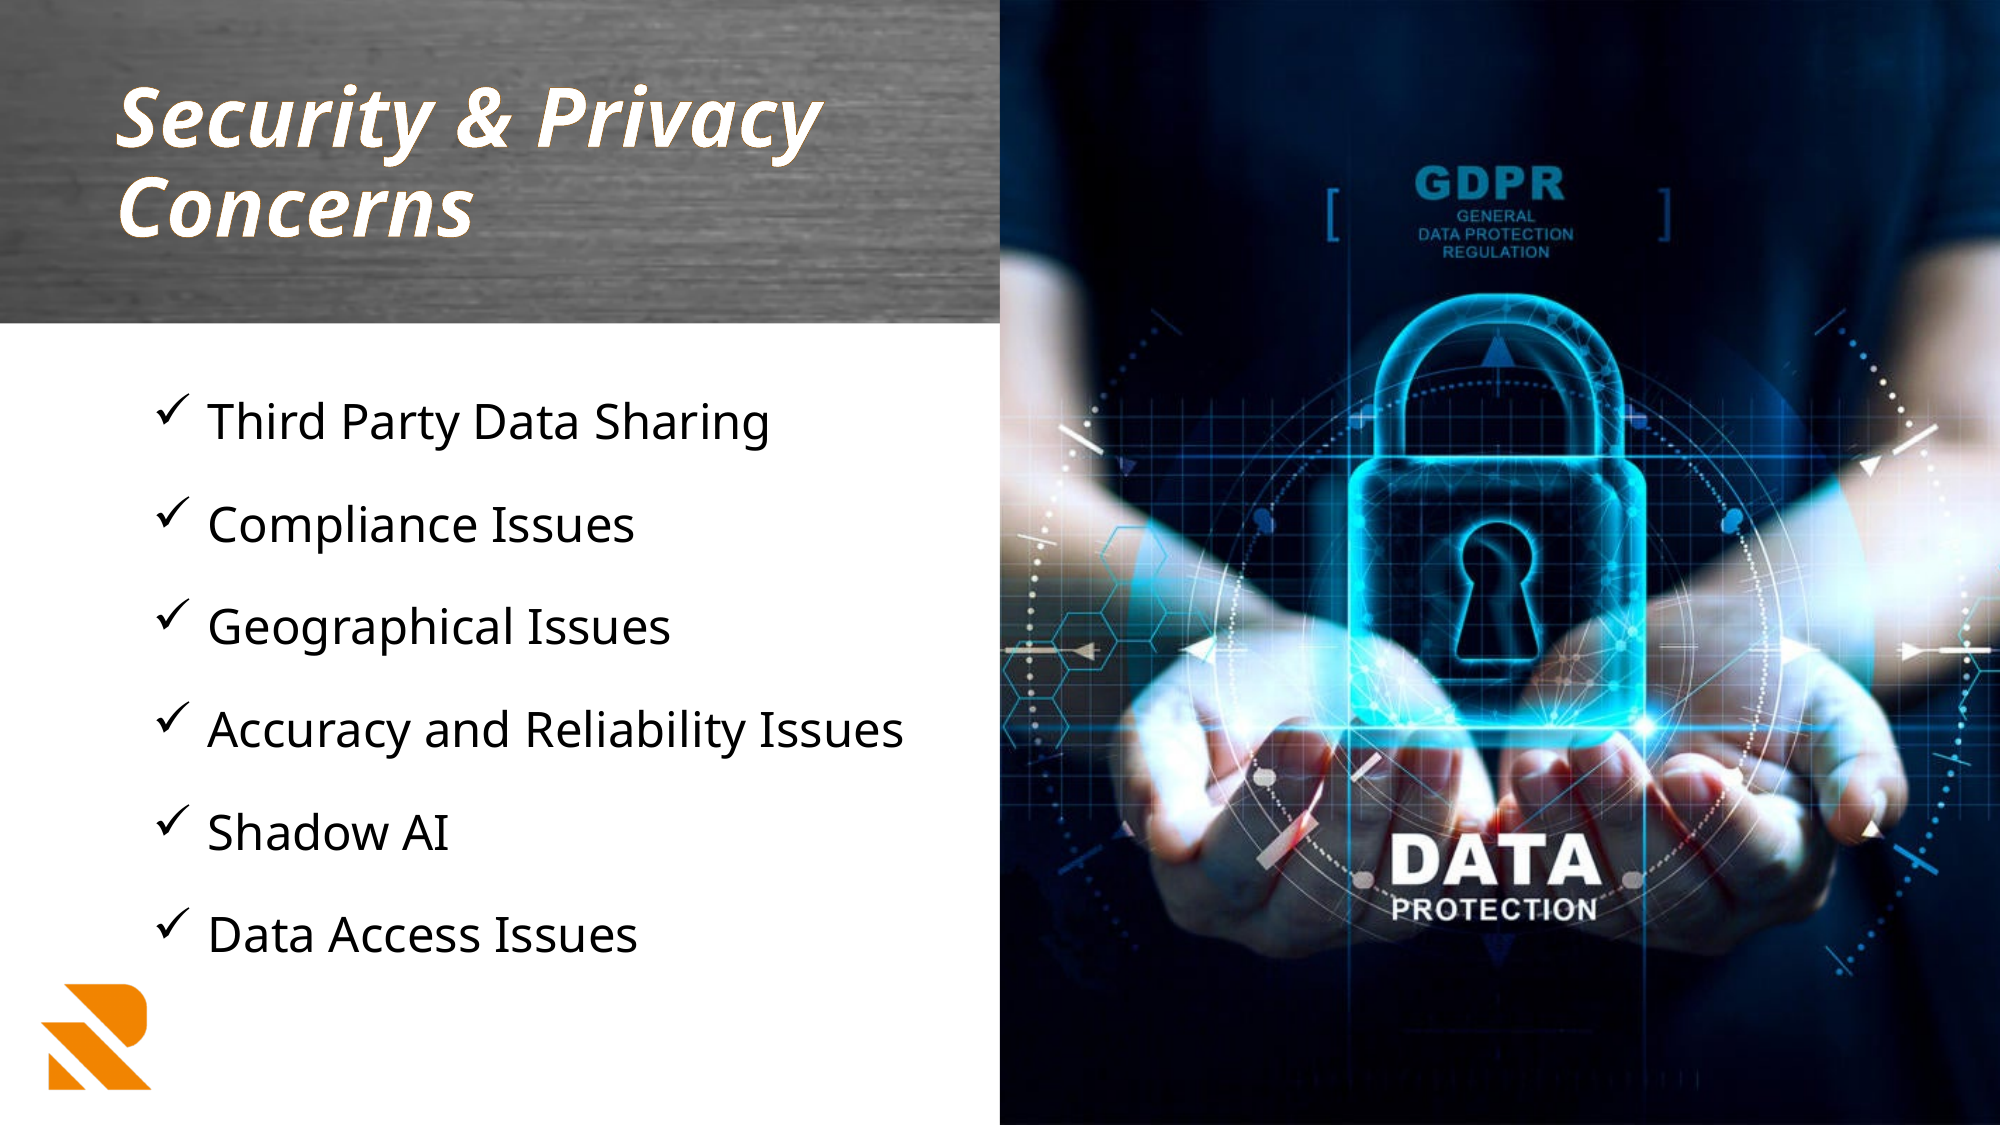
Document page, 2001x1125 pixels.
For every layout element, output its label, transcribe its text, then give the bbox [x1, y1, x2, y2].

picture [0, 902, 264, 1125]
title Security & Privacy Concerns [99, 0, 921, 263]
picture [0, 0, 2001, 1125]
list Third Party Data Sharing Compliance Issues Geographical Issues Accuracy and Reliability Issues Shadow AI Data Access Issues [137, 352, 921, 978]
